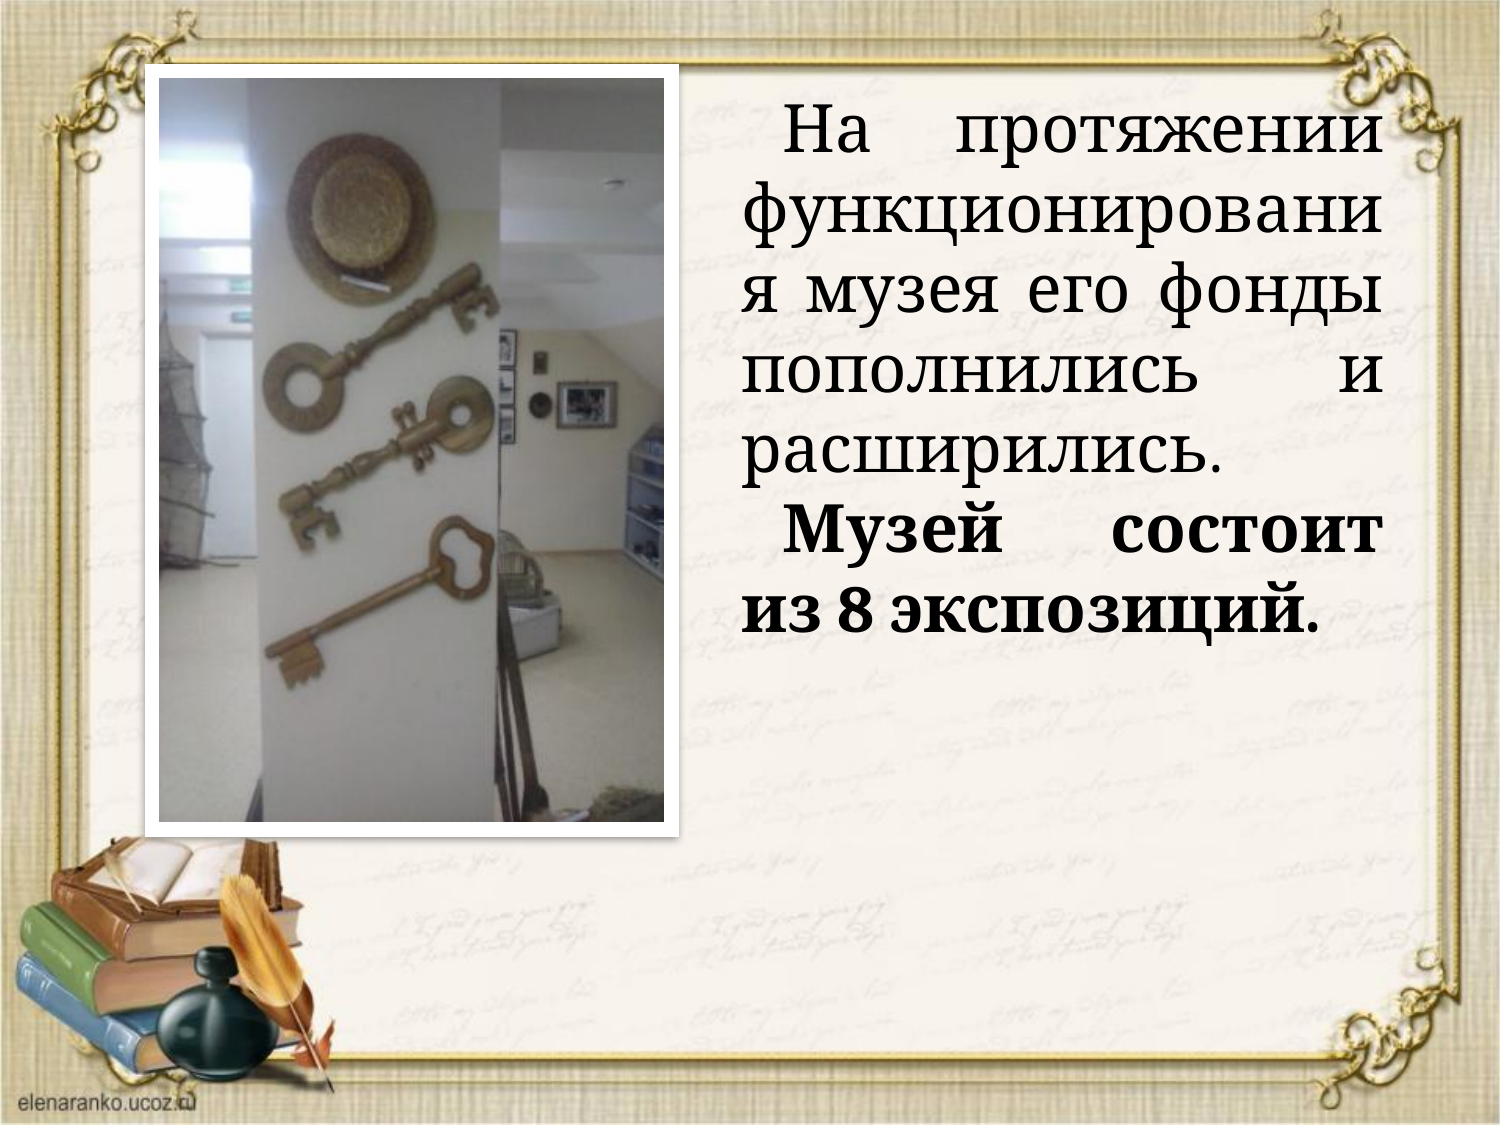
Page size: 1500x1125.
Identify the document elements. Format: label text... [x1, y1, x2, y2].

picture [0, 0, 1500, 1125]
list На протяжении функционирования музея его фонды пополнились и расширились. Музей состоит из 8 экспозиций. [726, 77, 1400, 870]
